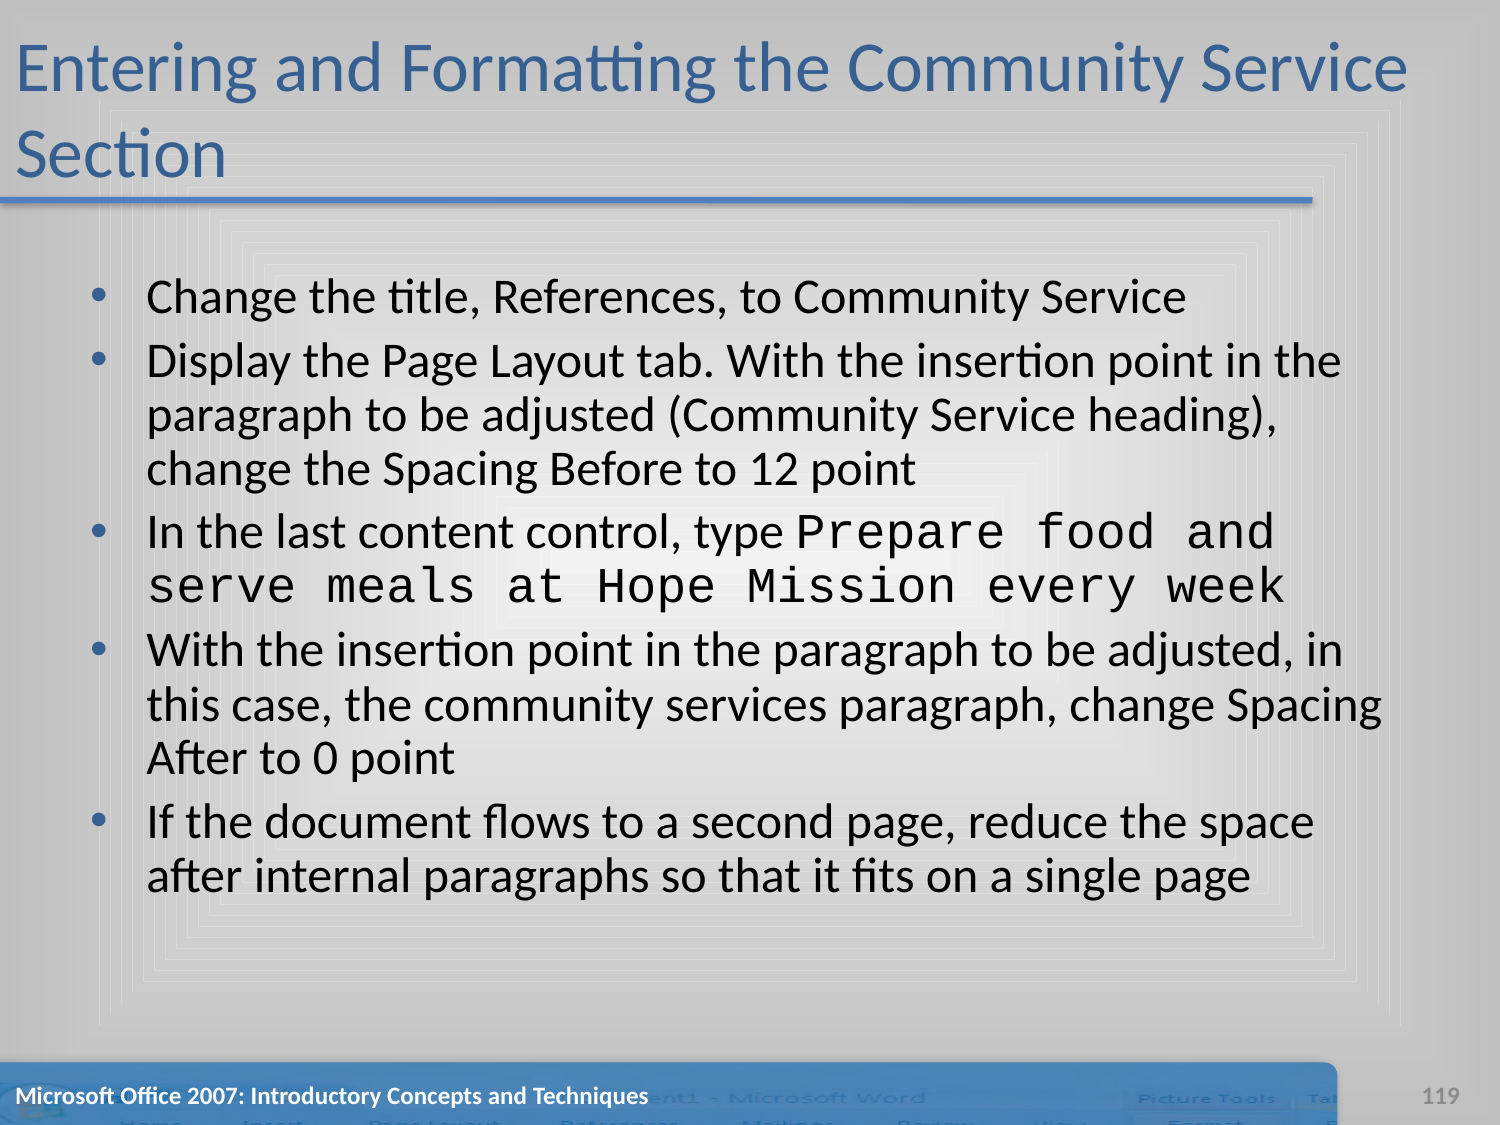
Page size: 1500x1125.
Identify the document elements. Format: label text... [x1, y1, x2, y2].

list Change the title, References, to Community Service Display the Page Layout tab. With the insertion point in the paragraph to be adjusted (Community Service heading), change the Spacing Before to 12 point In the last content control, type Prepare food and serve meals at Hope Mission every week With the insertion point in the paragraph to be adjusted, in this case, the community services paragraph, change Spacing After to 0 point If the document flows to a second page, reduce the space after internal paragraphs so that it fits on a single page [75, 262, 1425, 1005]
slide_number 119 [1387, 1065, 1475, 1125]
footer Microsoft Office 2007: Introductory Concepts and Techniques [0, 1065, 1300, 1125]
picture [0, 1062, 1338, 1125]
title Entering and Formatting the Community Service Section [0, 12, 1425, 200]
